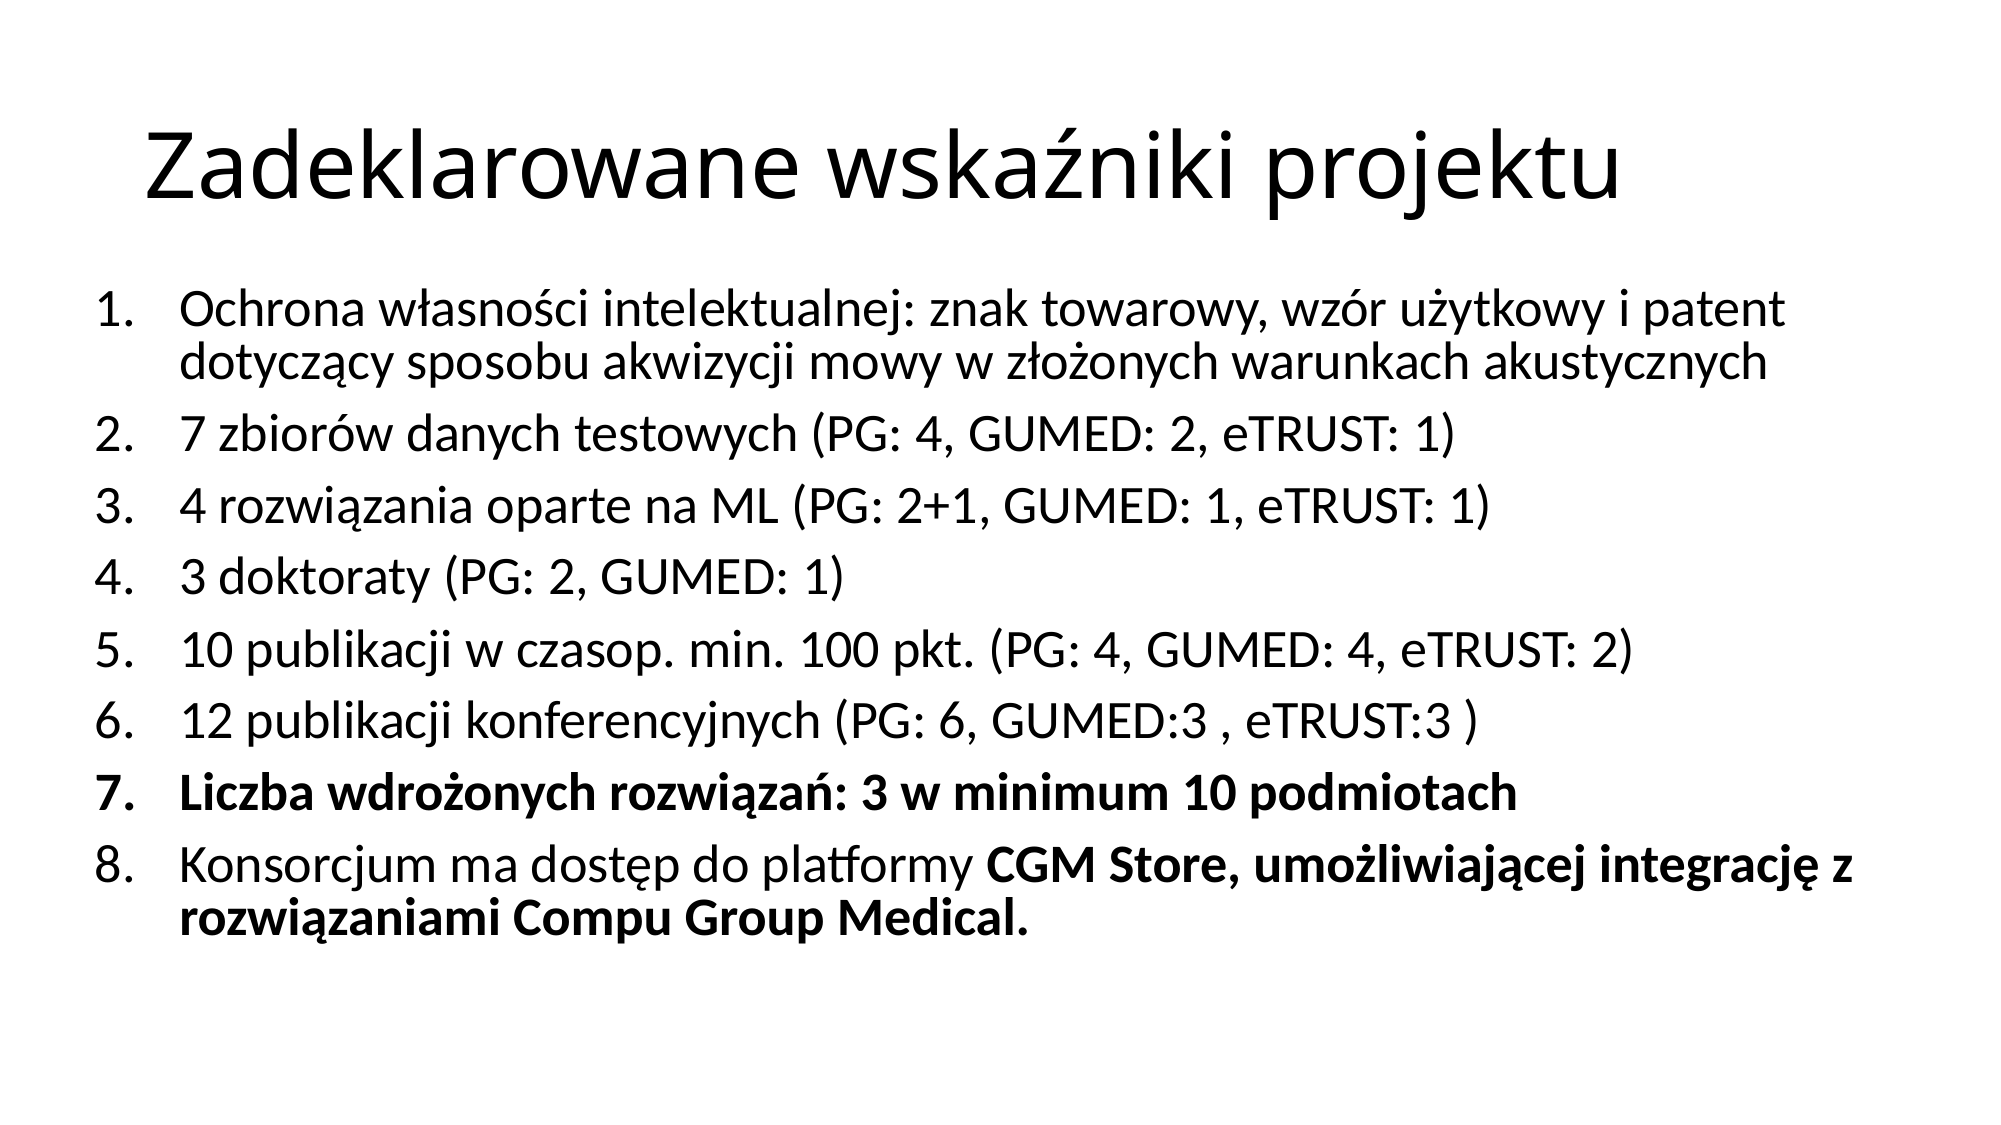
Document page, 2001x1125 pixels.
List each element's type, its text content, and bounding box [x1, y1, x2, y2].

title Zadeklarowane wskaźniki projektu [136, 59, 1863, 276]
list Ochrona własności intelektualnej: znak towarowy, wzór użytkowy i patent dotyczący sposobu akwizycji mowy w złożonych warunkach akustycznych 7 zbiorów danych testowych (PG: 4, GUMED: 2, eTRUST: 1) 4 rozwiązania oparte na ML (PG: 2+1, GUMED: 1, eTRUST: 1) 3 doktoraty (PG: 2, GUMED: 1) 10 publikacji w czasop. min. 100 pkt. (PG: 4, GUMED: 4, eTRUST: 2) 12 publikacji konferencyjnych (PG: 6, GUMED:3 , eTRUST:3 ) Liczba wdrożonych rozwiązań: 3 w minimum 10 podmiotach Konsorcjum ma dostęp do platformy CGM Store, umożliwiającej integrację z rozwiązaniami Compu Group Medical. [86, 276, 1914, 1037]
